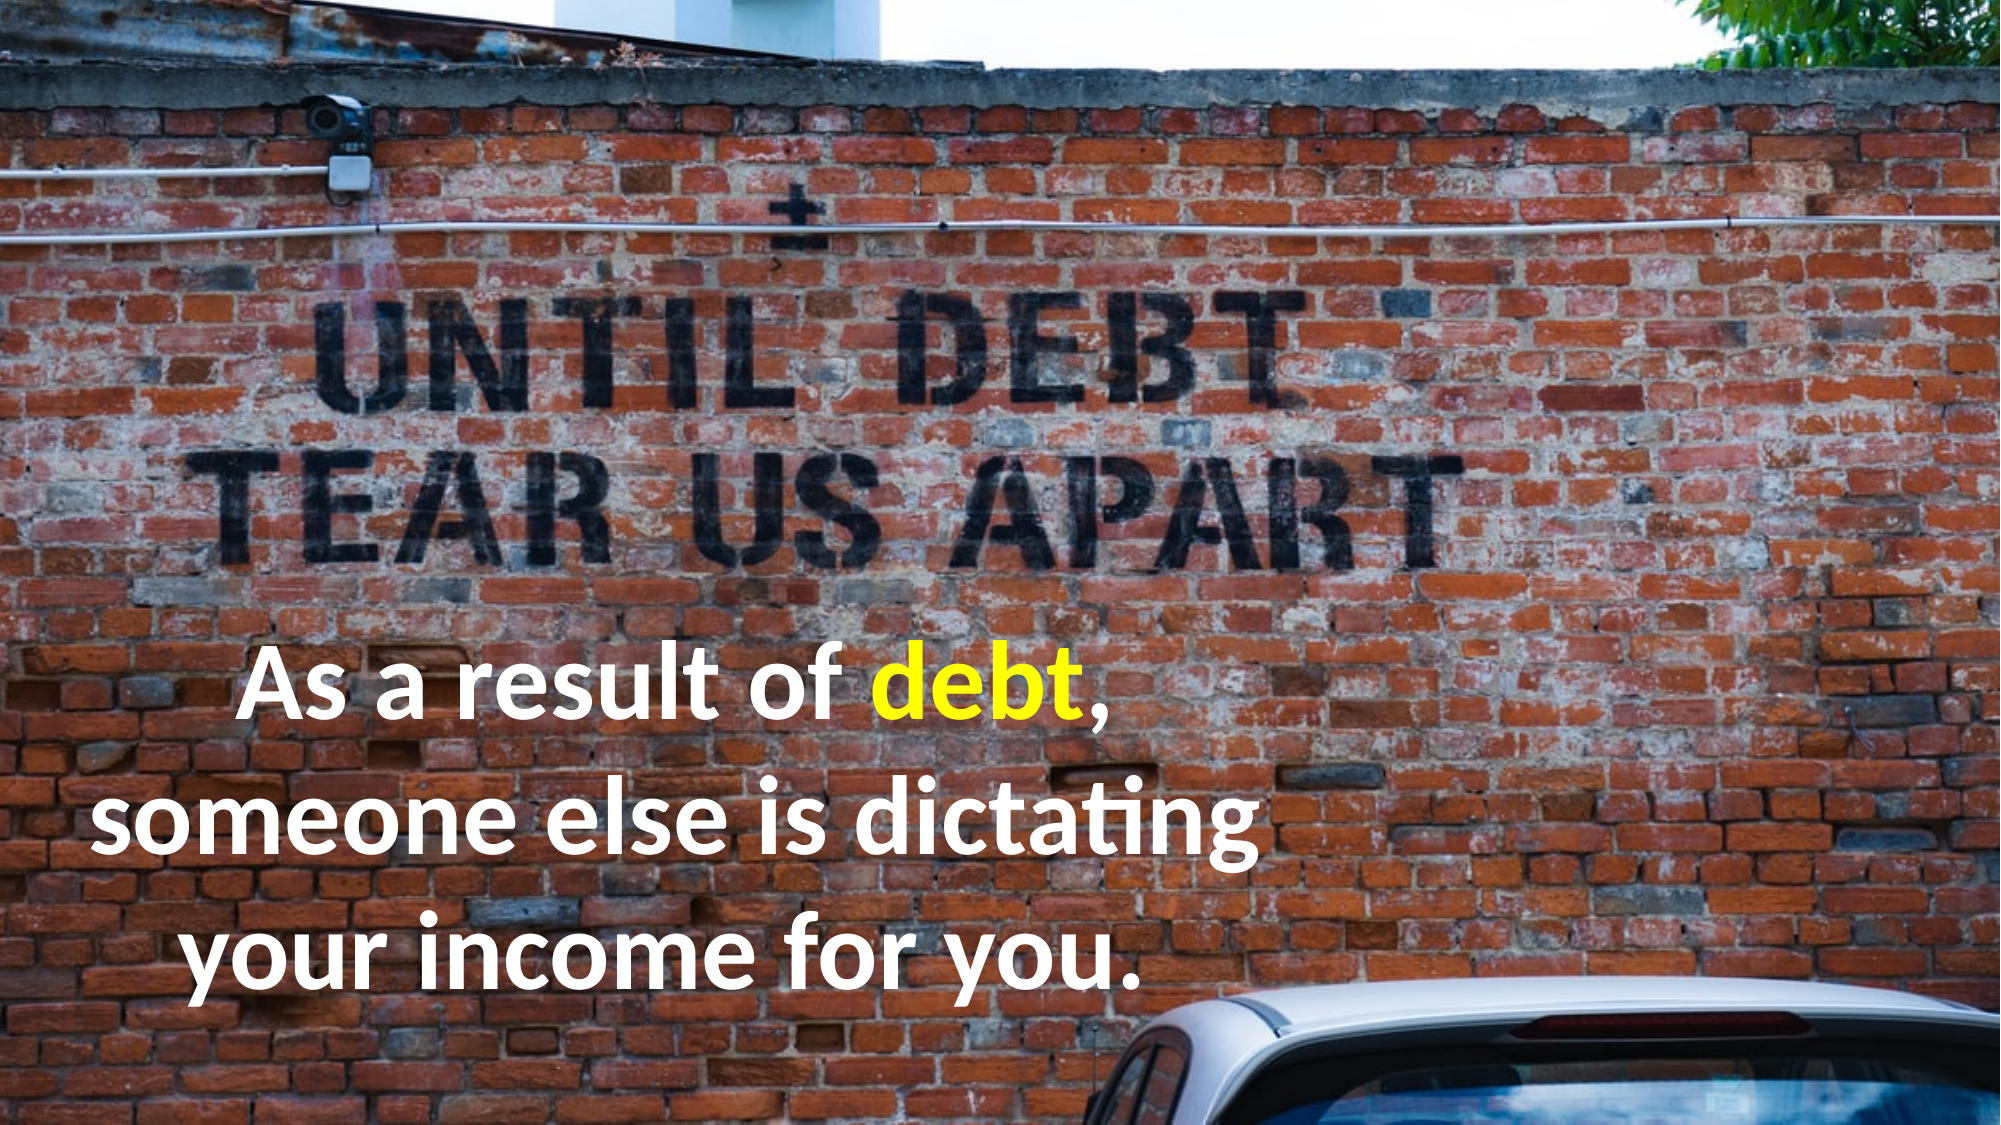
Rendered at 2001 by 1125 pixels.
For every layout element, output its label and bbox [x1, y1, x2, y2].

list [0, 0, 2000, 1125]
